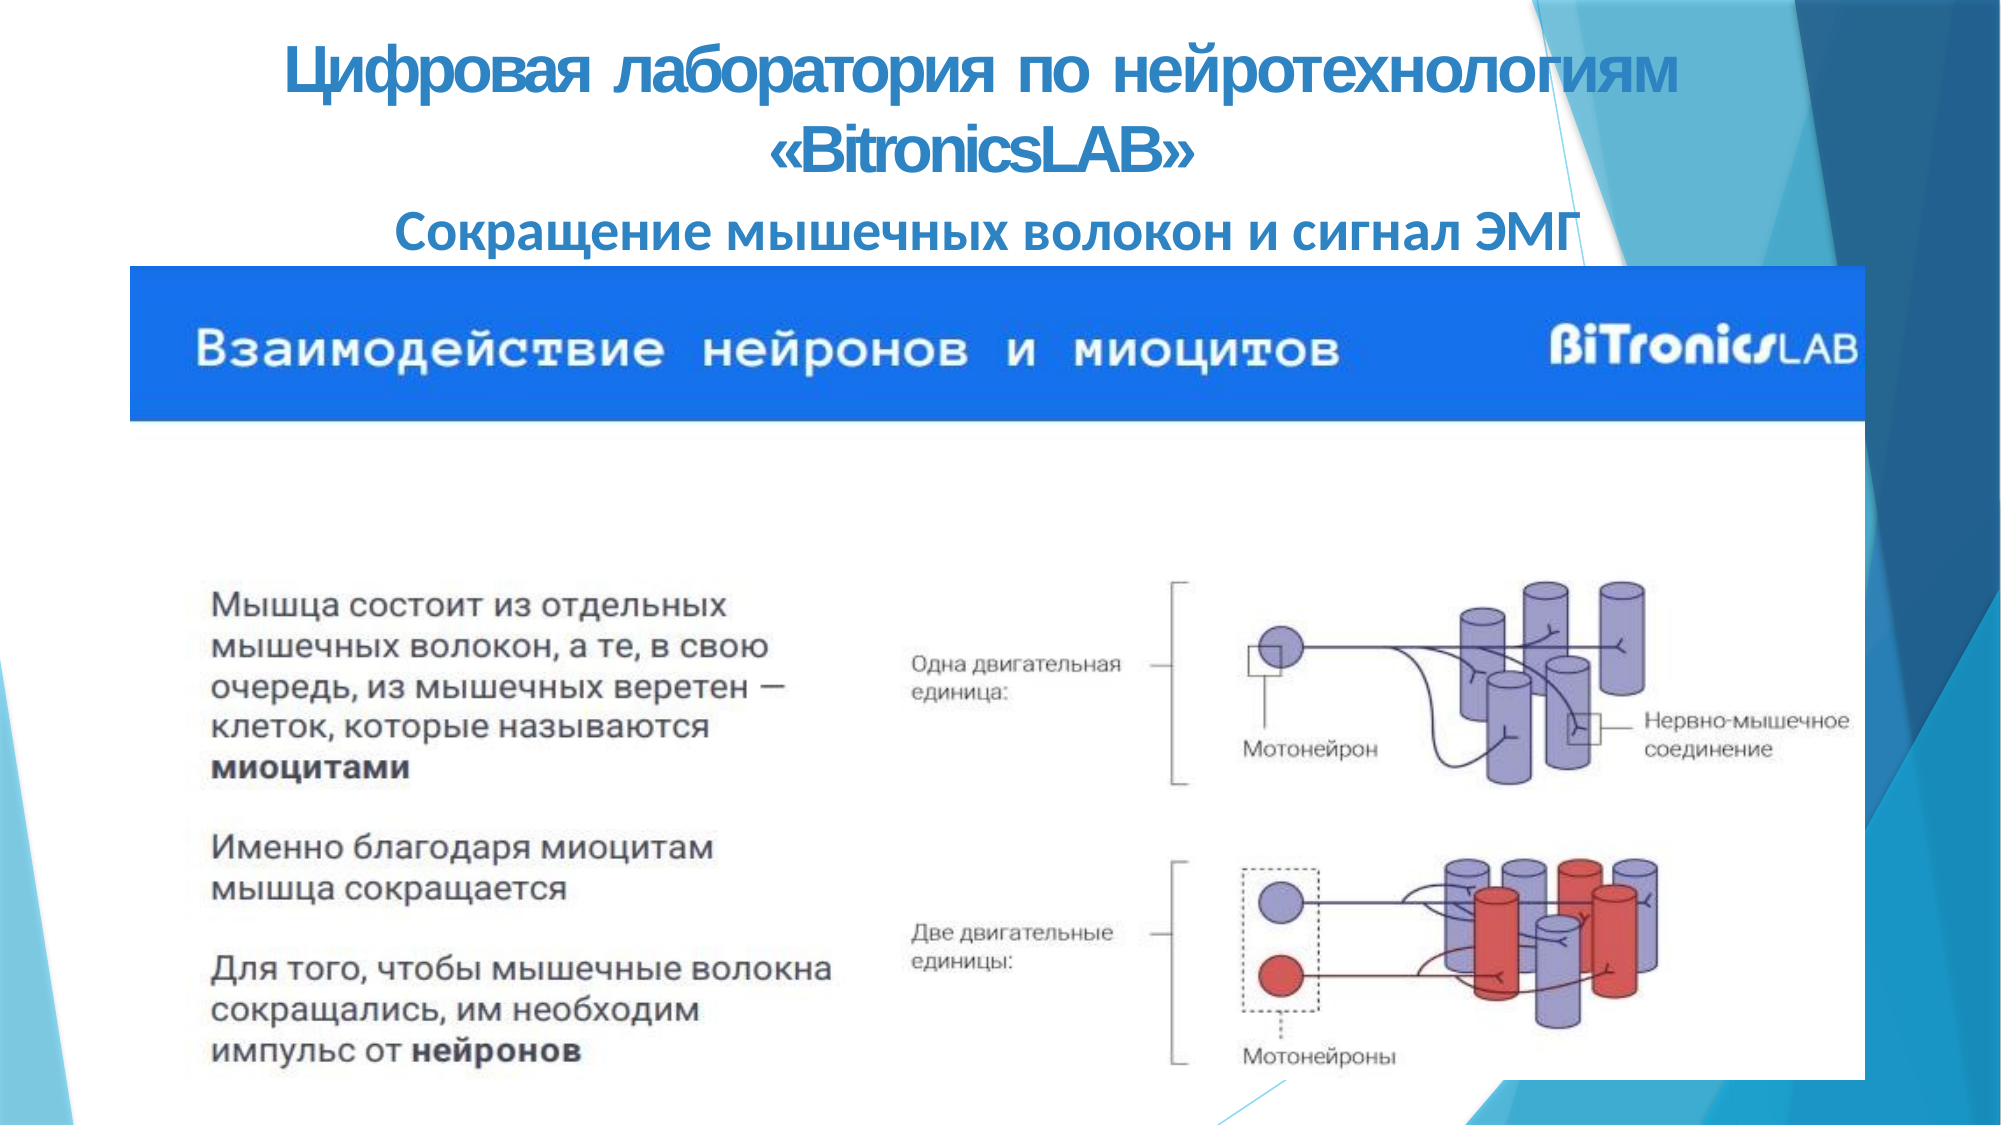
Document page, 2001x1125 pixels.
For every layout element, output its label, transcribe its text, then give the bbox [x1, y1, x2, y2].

title Цифровая лаборатория по нейротехнологиям «BitronicsLAB» [187, 24, 1779, 265]
text_box Сокращение мышечных волокон и сигнал ЭМГ [116, 191, 1590, 262]
picture [129, 265, 1865, 1081]
